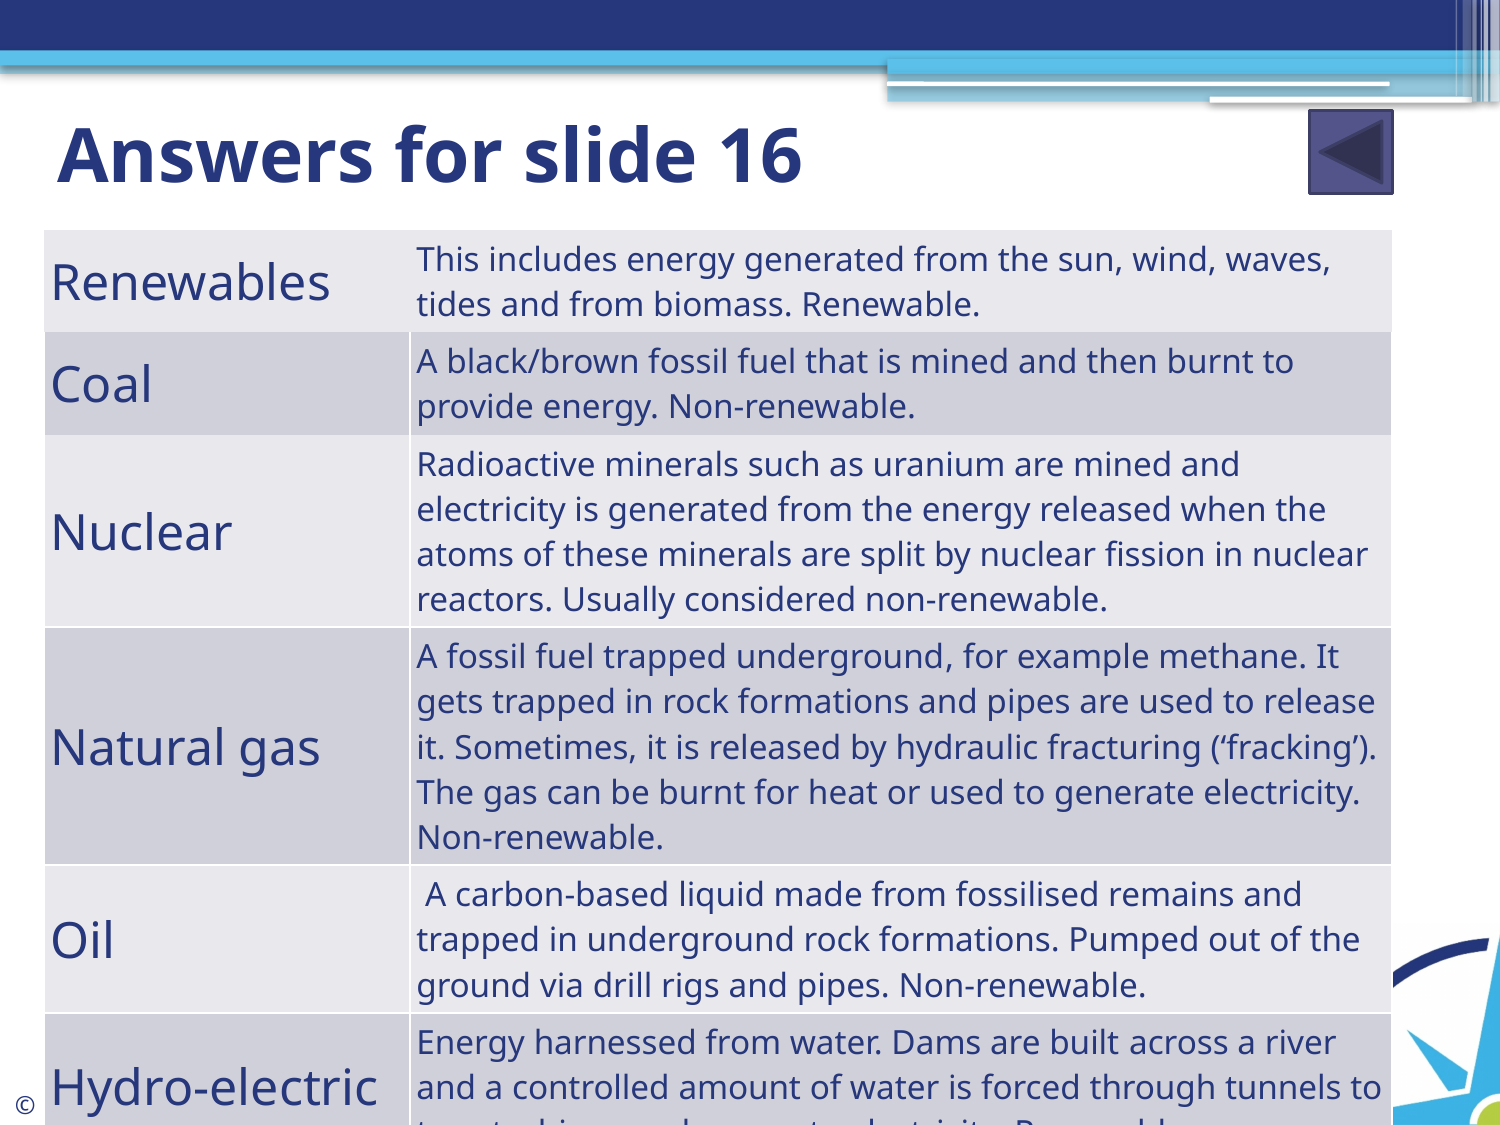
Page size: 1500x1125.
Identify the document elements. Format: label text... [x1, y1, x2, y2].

table_cell A carbon-based liquid made from fossilised remains and trapped in underground rock formations. Pumped out of the ground via drill rigs and pipes. Non-renewable. [411, 866, 1391, 1012]
table_cell Natural gas [45, 628, 409, 864]
table_header Renewables [44, 230, 410, 332]
table_header This includes energy generated from the sun, wind, waves, tides and from biomass. Renewable. [410, 230, 1392, 332]
table_cell Oil [45, 866, 409, 1012]
table_cell Hydro-electric [45, 1014, 409, 1125]
table_cell A fossil fuel trapped underground, for example methane. It gets trapped in rock formations and pipes are used to release it. Sometimes, it is released by hydraulic fracturing (‘fracking’). The gas can be burnt for heat or used to generate electricity. Non-renewable. [411, 628, 1391, 864]
title Answers for slide 16 [42, 64, 1393, 240]
text_box [1308, 109, 1394, 195]
table_cell Coal [45, 332, 409, 435]
table_cell Nuclear [45, 435, 409, 626]
table_cell Energy harnessed from water. Dams are built across a river and a controlled amount of water is forced through tunnels to turn turbines and generate electricity. Renewable. [411, 1014, 1391, 1125]
picture [1393, 924, 1500, 1125]
table_cell A black/brown fossil fuel that is mined and then burnt to provide energy. Non-renewable. [411, 332, 1391, 435]
table_cell Radioactive minerals such as uranium are mined and electricity is generated from the energy released when the atoms of these minerals are split by nuclear fission in nuclear reactors. Usually considered non-renewable. [411, 435, 1391, 626]
